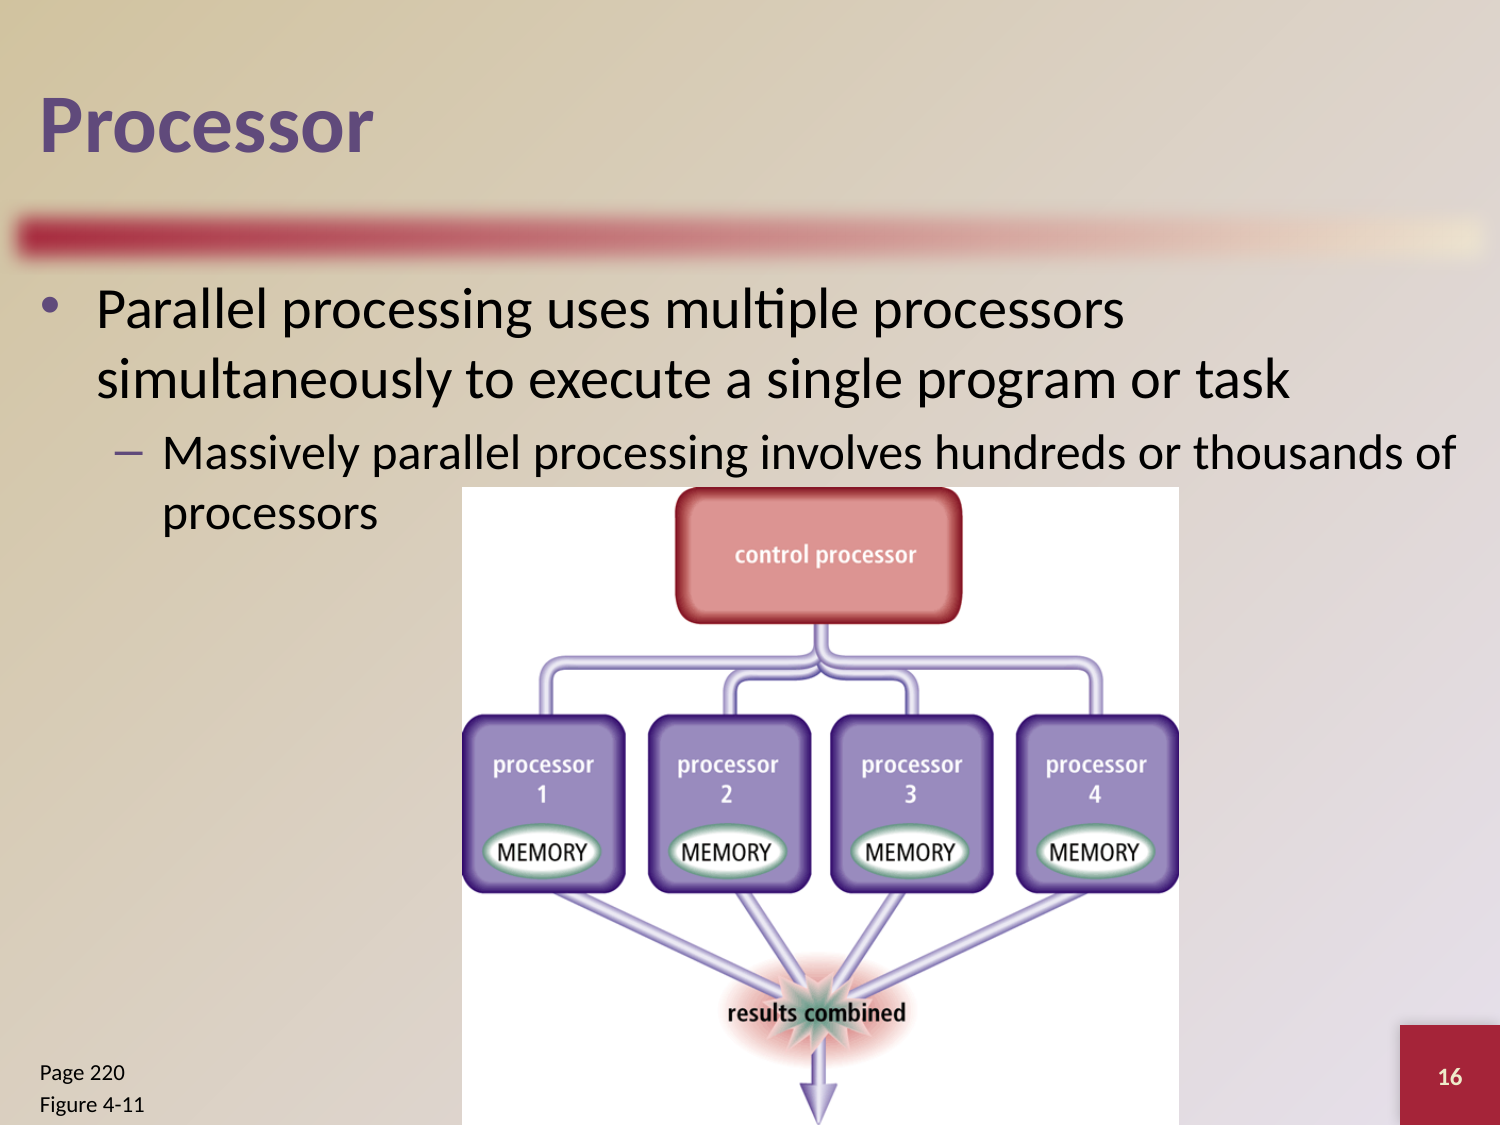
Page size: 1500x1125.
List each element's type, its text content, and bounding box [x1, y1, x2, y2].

list Parallel processing uses multiple processors simultaneously to execute a single program or task Massively parallel processing involves hundreds or thousands of processors [24, 262, 1475, 1025]
list Page 220 Figure 4-11 [24, 1050, 300, 1125]
picture [462, 487, 1179, 1125]
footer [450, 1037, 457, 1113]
slide_number 16 [1400, 1025, 1500, 1125]
title Processor [24, 24, 1475, 213]
